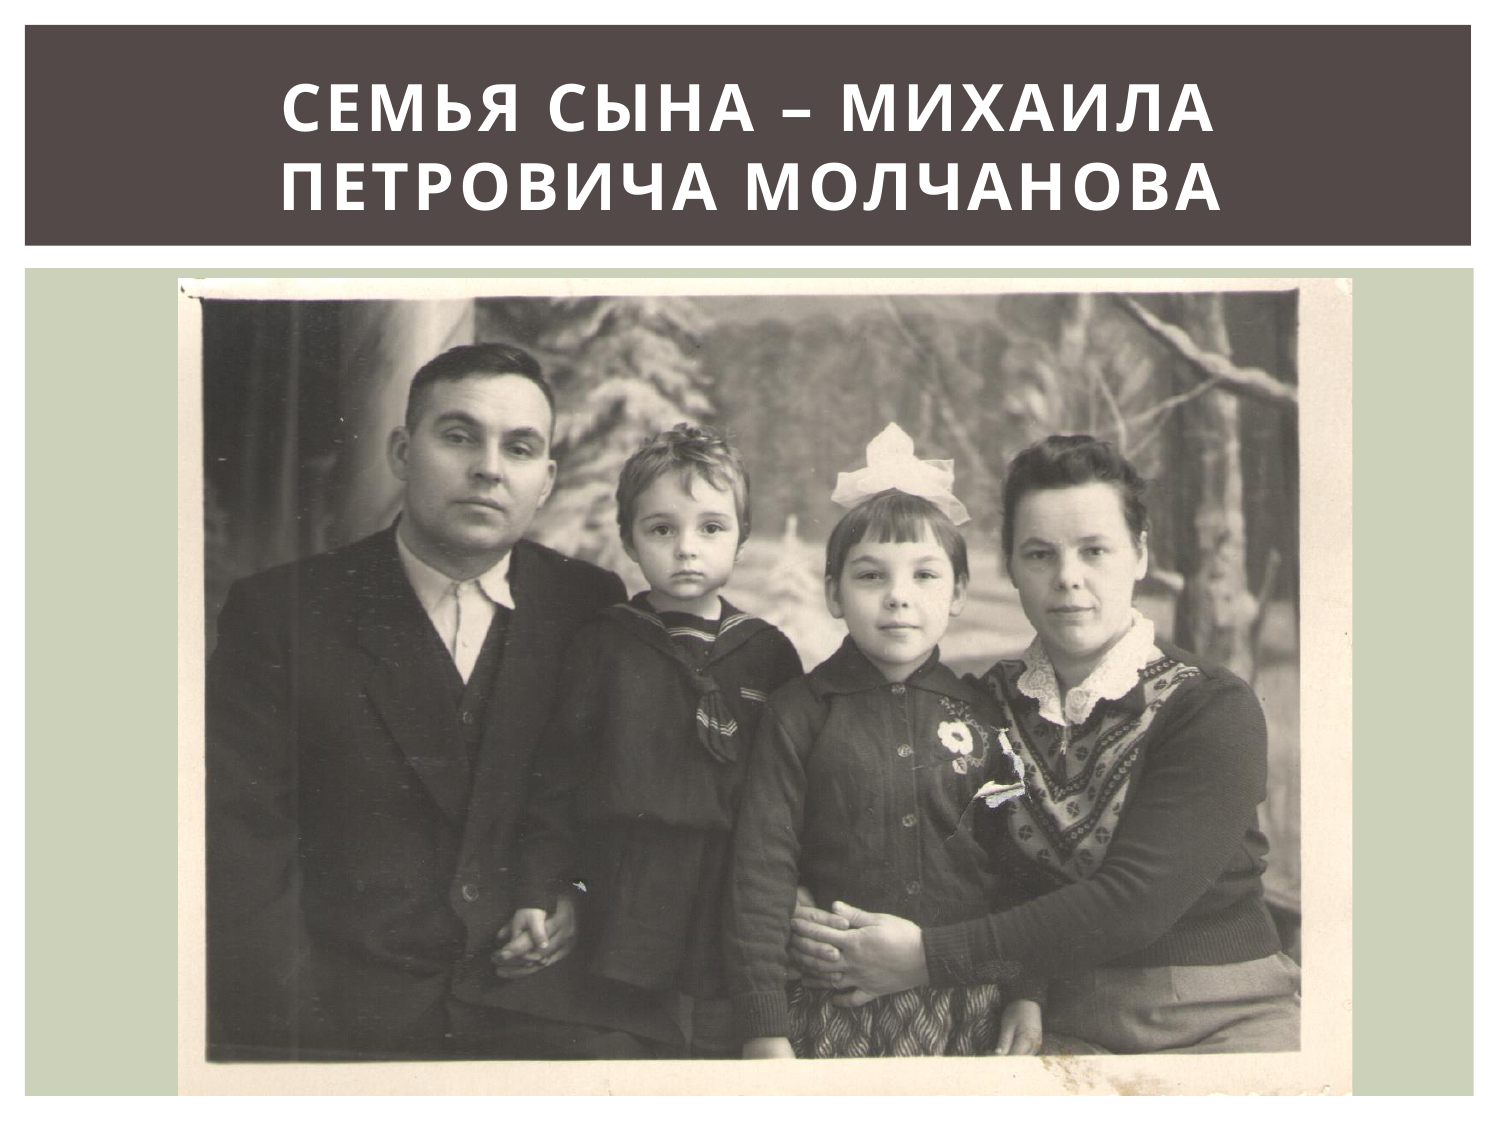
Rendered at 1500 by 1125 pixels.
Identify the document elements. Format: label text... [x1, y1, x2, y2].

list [177, 278, 1353, 1096]
title Семья сына – Михаила Петровича Молчанова [62, 58, 1438, 232]
